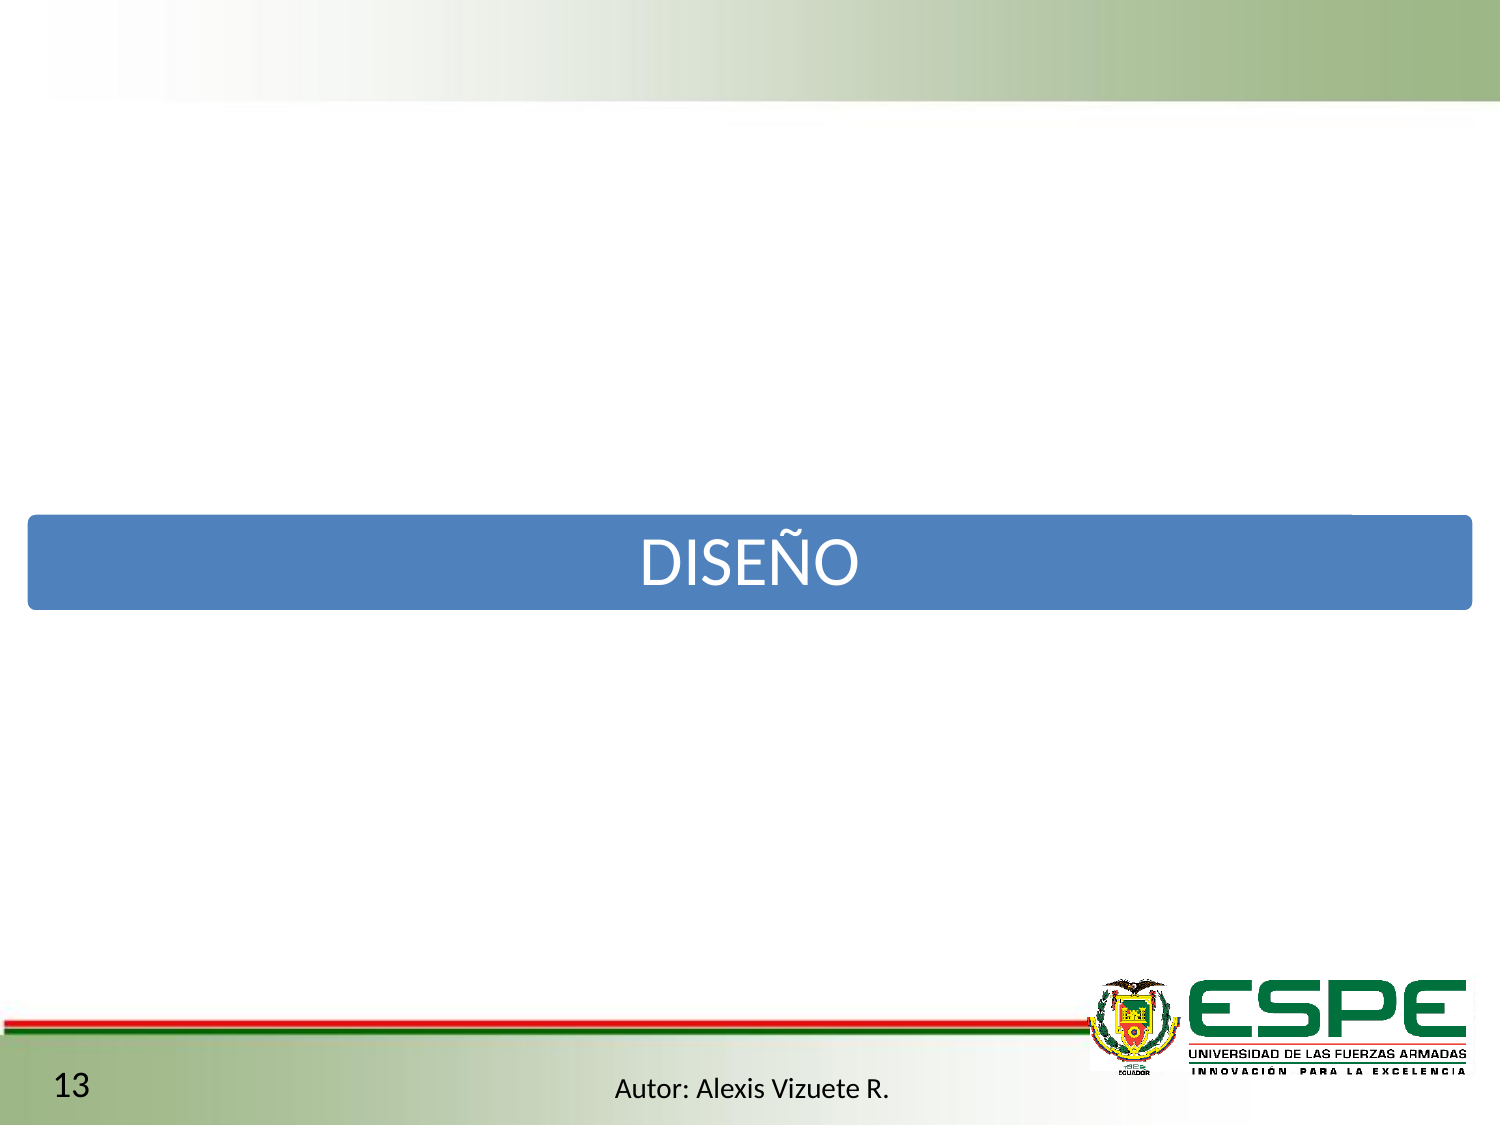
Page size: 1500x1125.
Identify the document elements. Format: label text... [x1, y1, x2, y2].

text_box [25, 512, 1475, 613]
text_box 13 [37, 1053, 388, 1113]
picture [0, 0, 1500, 1125]
text_box Autor: Alexis Vizuete R. [600, 1062, 1000, 1113]
